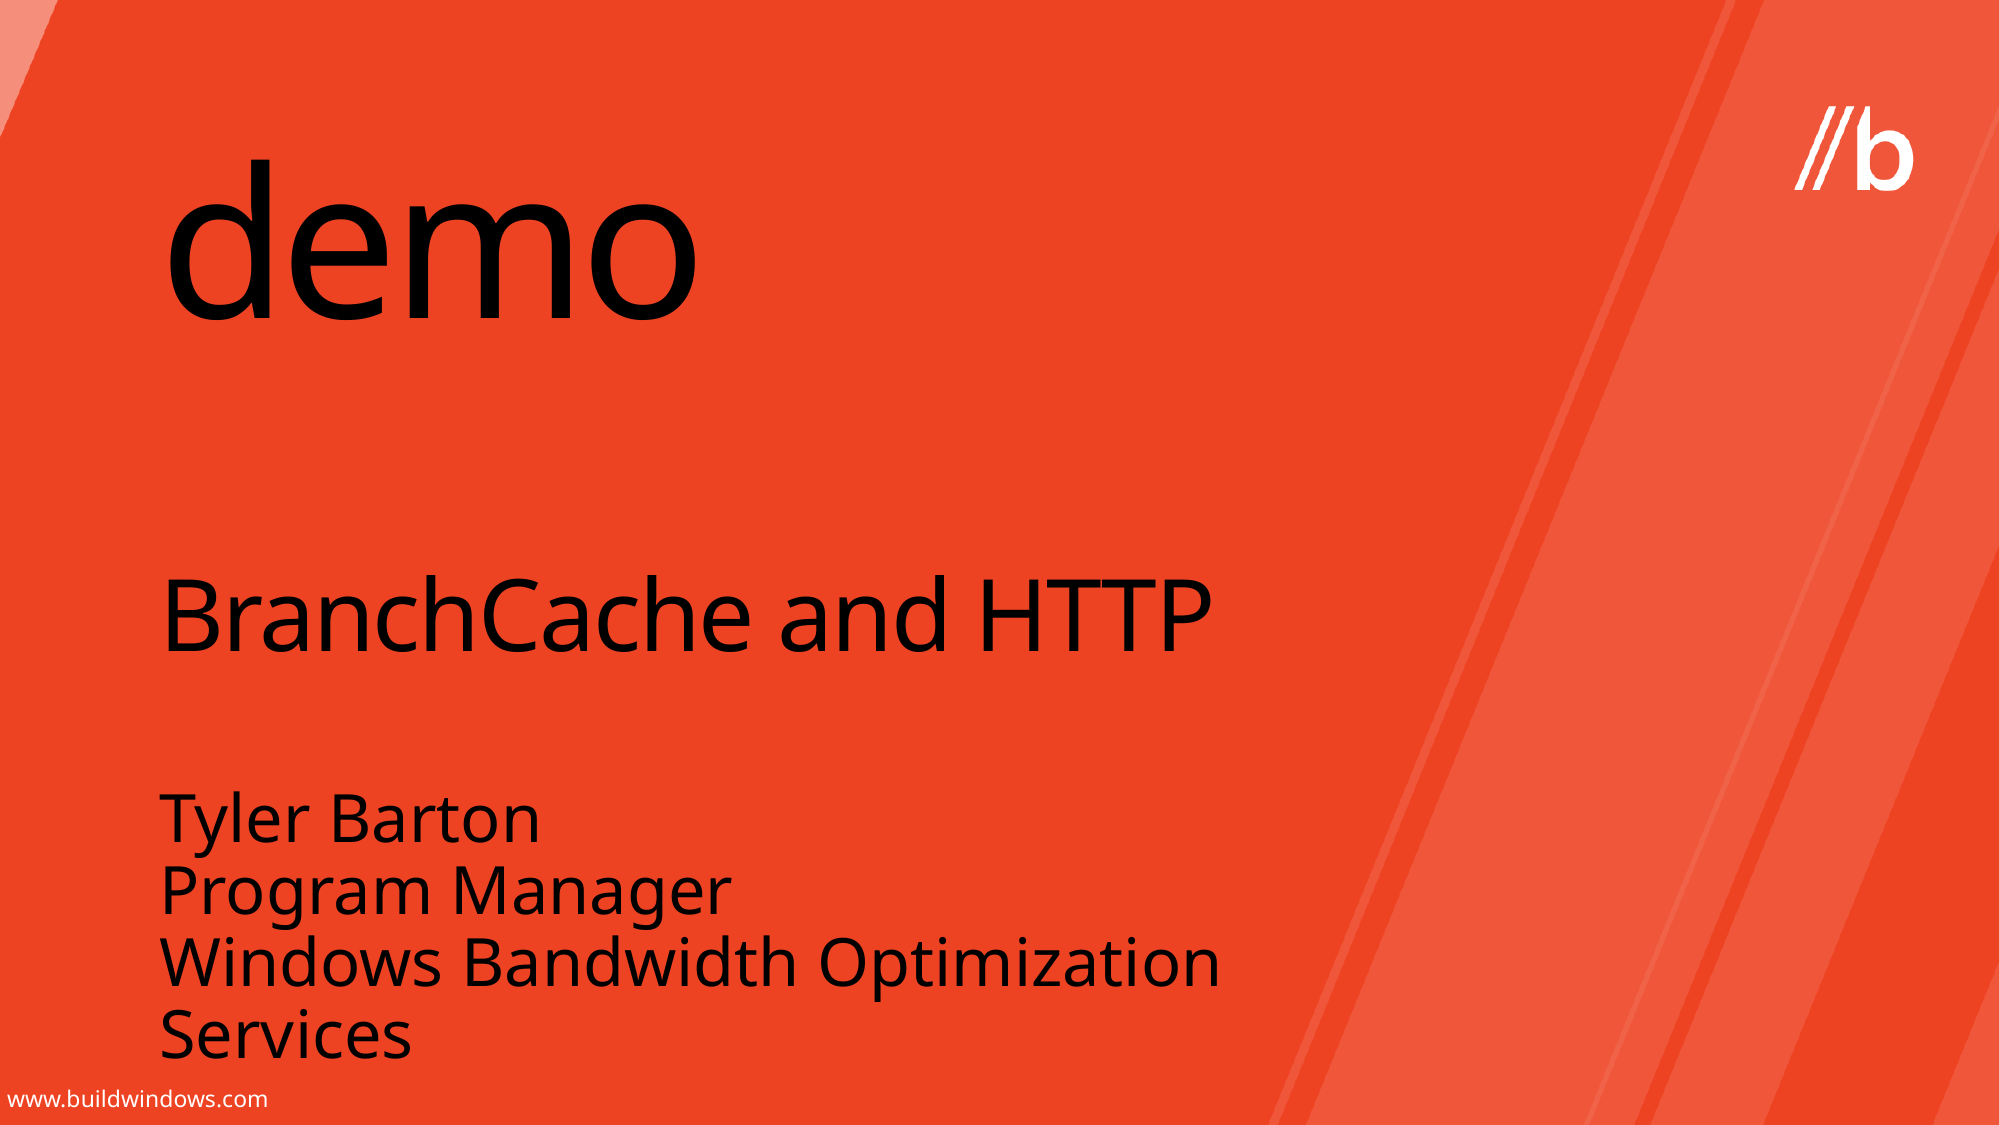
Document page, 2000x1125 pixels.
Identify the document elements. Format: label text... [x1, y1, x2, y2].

title BranchCache and HTTP [159, 494, 1438, 744]
subtitle Tyler Barton Program Manager Windows Bandwidth Optimization Services [159, 785, 1438, 861]
picture [0, 0, 2000, 1125]
list demo [159, 138, 1571, 365]
